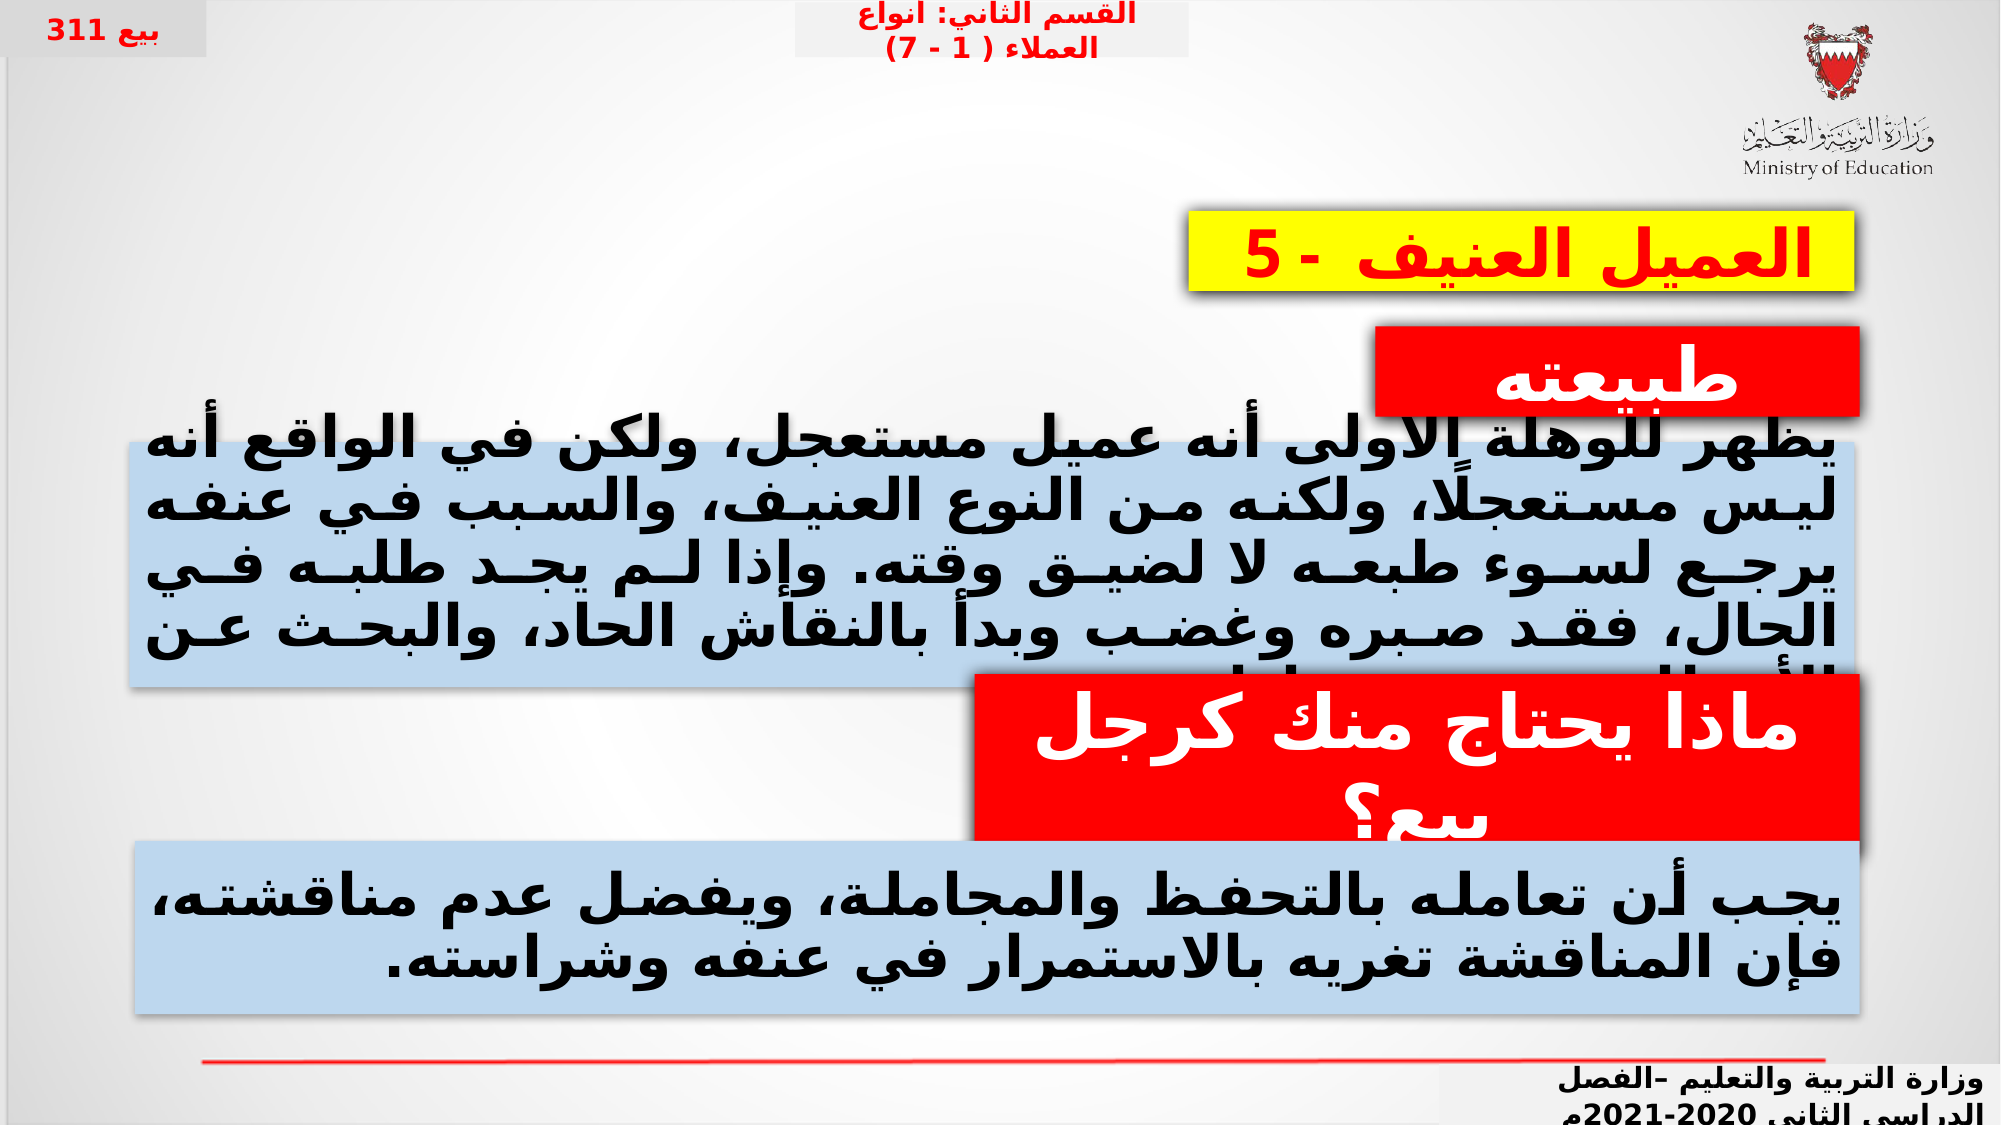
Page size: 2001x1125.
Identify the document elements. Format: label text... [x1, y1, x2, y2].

text_box يجب أن تعامله بالتحفظ والمجاملة، ويفضل عدم مناقشته، فإن المناقشة تغريه بالاستمرار في عنفه وشراسته. [134, 840, 1861, 1015]
text_box طبيعته [1374, 325, 1861, 418]
text_box ماذا يحتاج منك كرجل بيع؟ [974, 673, 1861, 840]
text_box 5 - العميل العنيف [1188, 210, 1855, 292]
picture [0, 0, 2001, 1125]
text_box وزارة التربية والتعليم –الفصل الدراسي الثاني 2020-2021م [1439, 1064, 2000, 1125]
text_box القسم الثاني: أنواع العملاء ( 1 - 7) [794, 1, 1190, 58]
text_box يظهر للوهلة الأولى أنه عميل مستعجل، ولكن في الواقع أنه ليس مستعجلًا، ولكنه من النوع العنيف، والسبب في عنفه يرجع لسوء طبعه لا لضيق وقته. وإذا لم يجد طلبه في الحال، فقد صبره وغضب وبدأ بالنقاش الحاد، والبحث عن الأخطاء، وتسمع عبارات [128, 441, 1855, 688]
text_box بيع 311 [0, 0, 207, 58]
